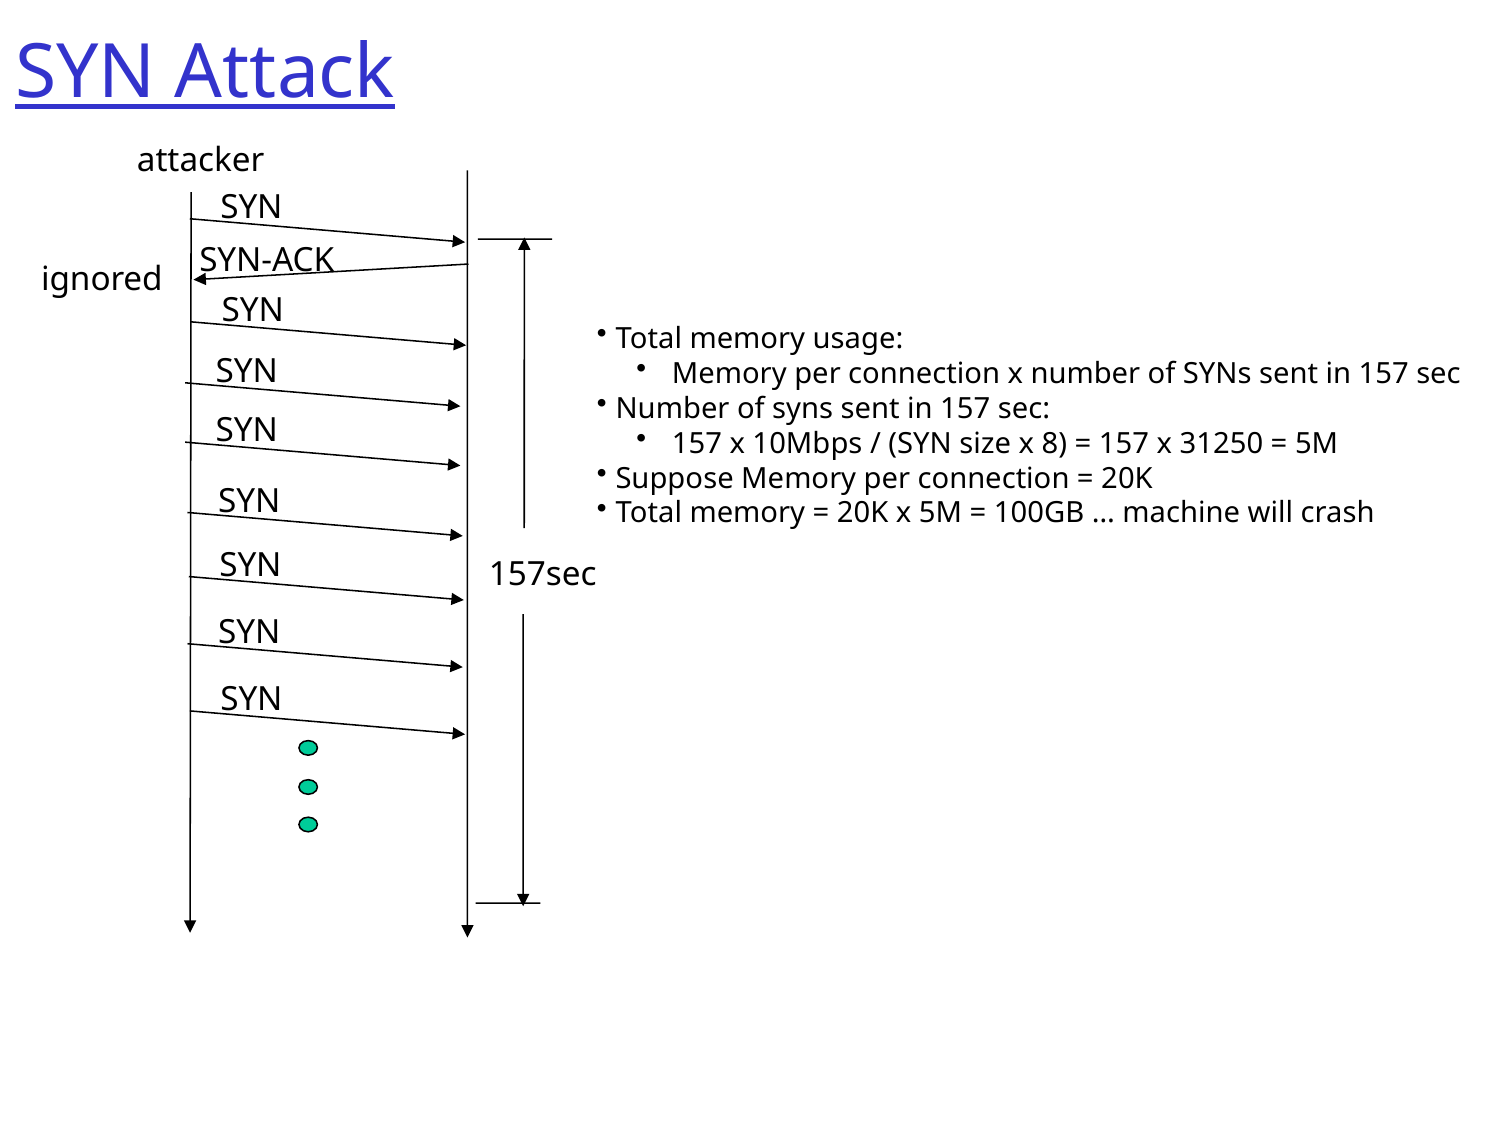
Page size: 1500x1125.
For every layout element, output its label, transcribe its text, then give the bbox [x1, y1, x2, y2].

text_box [187, 602, 463, 668]
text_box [298, 740, 318, 832]
text_box [183, 743, 197, 933]
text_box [187, 471, 463, 535]
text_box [190, 280, 467, 346]
text_box Total memory usage: Memory per connection x number of SYNs sent in 157 sec Number of syns sent in 157 sec: 157 x 10Mbps / (SYN size x 8) = 157 x 31250 = 5M Suppose Memory per connection = 20K Total memory = 20K x 5M = 100GB … machine will crash [616, 311, 1477, 572]
text_box attacker [121, 130, 280, 186]
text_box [473, 237, 612, 907]
text_box SYN-ACK [184, 245, 350, 286]
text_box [184, 401, 461, 466]
text_box ignored [26, 249, 178, 305]
title SYN Attack [0, 18, 1363, 118]
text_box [184, 341, 461, 400]
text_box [189, 177, 466, 243]
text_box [189, 669, 466, 735]
text_box [461, 744, 474, 938]
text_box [188, 535, 465, 601]
